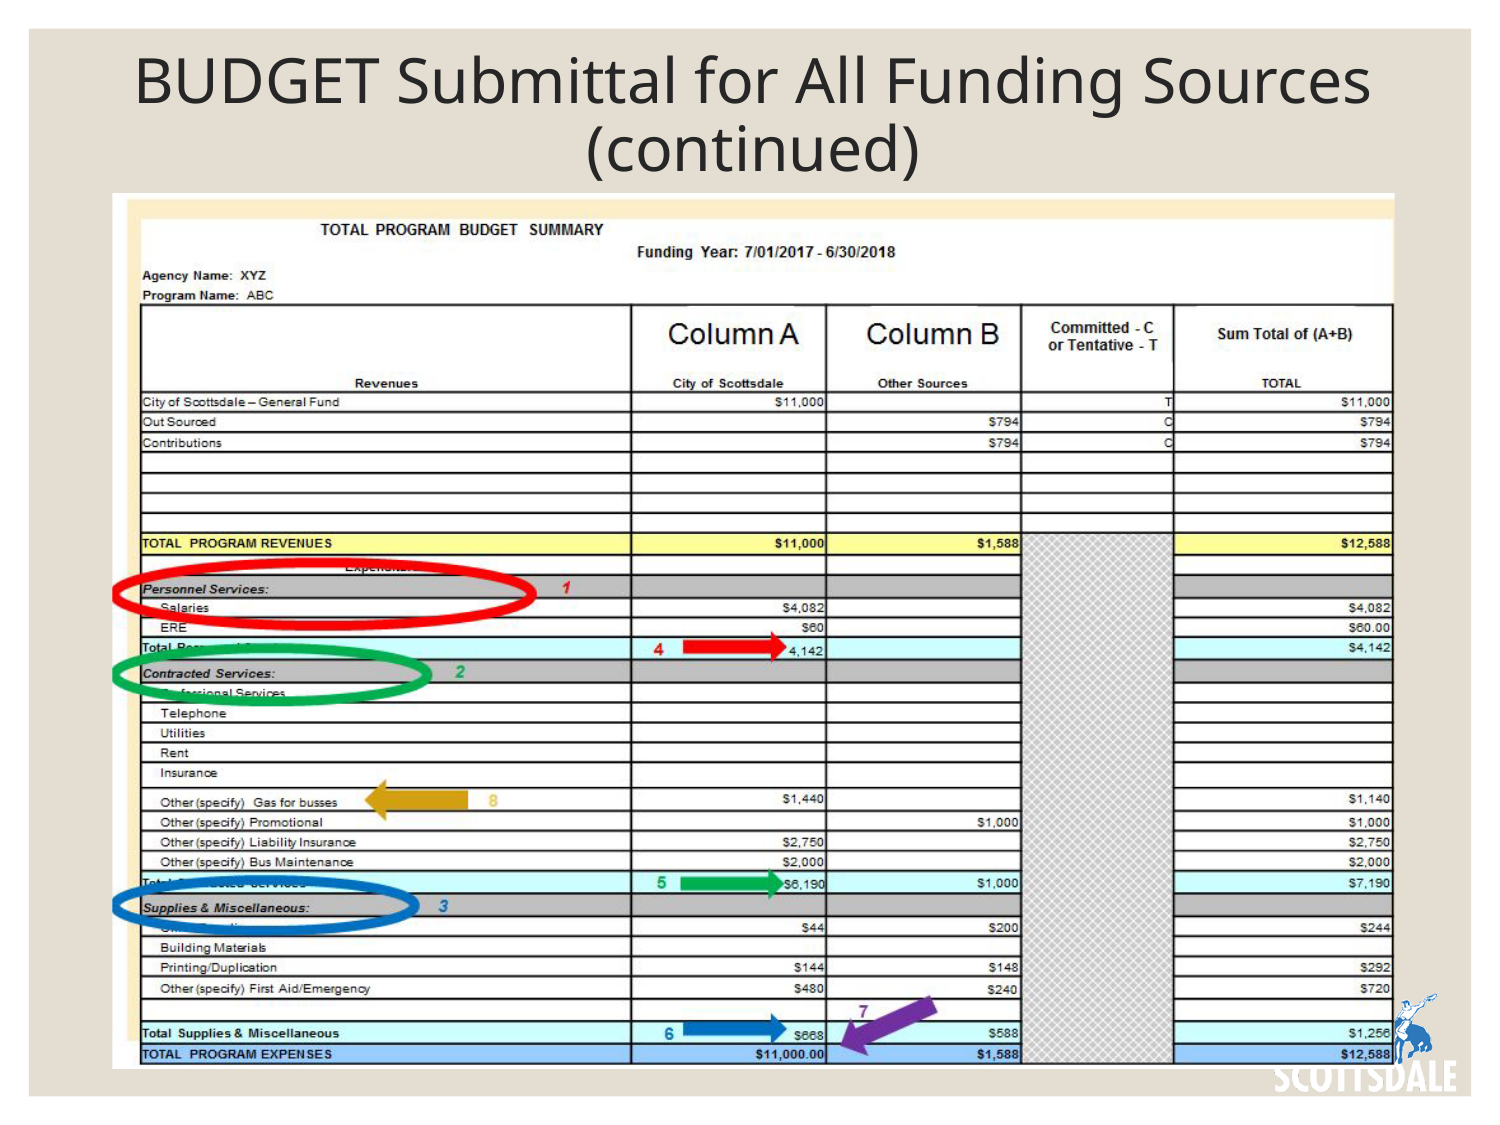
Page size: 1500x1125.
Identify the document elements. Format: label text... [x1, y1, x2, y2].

picture [1268, 989, 1462, 1095]
picture [112, 193, 1395, 1069]
list [50, 287, 1417, 1093]
title BUDGET Submittal for All Funding Sources (continued) [83, 40, 1424, 194]
